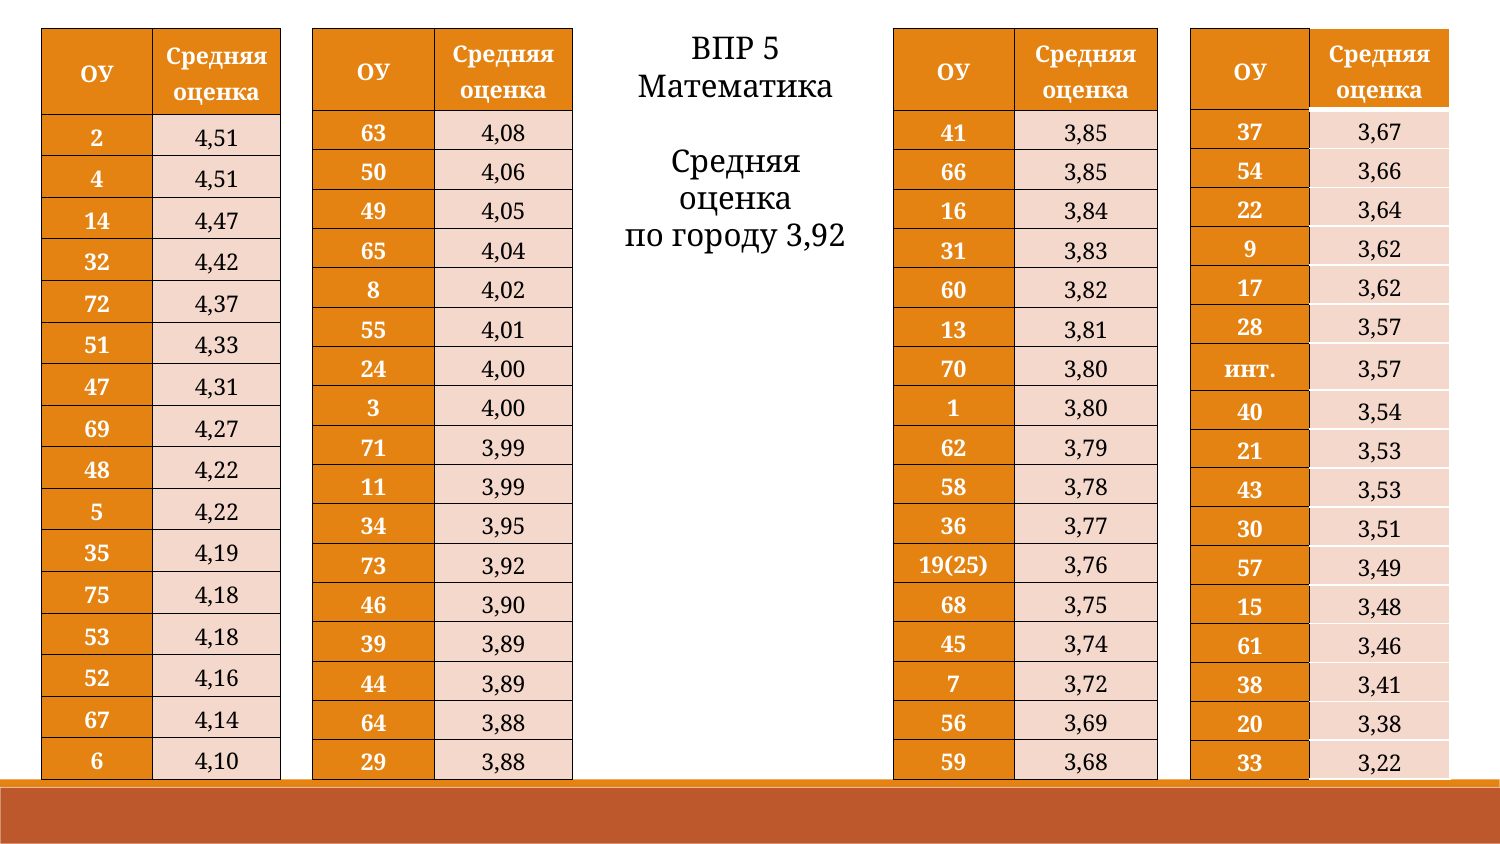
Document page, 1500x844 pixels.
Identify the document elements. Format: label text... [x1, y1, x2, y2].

table_cell 65 [313, 229, 434, 267]
table_cell 4,42 [153, 239, 280, 280]
table_cell 3,90 [435, 583, 572, 621]
table_header Средняя оценка [1310, 29, 1449, 107]
table_cell 50 [313, 150, 434, 189]
table_cell 3,64 [1310, 188, 1449, 225]
table_cell 61 [1191, 624, 1309, 662]
table_cell 73 [313, 544, 434, 582]
table_cell 4,00 [435, 347, 572, 385]
table_cell 4,31 [153, 364, 280, 405]
table_cell 28 [1191, 305, 1309, 343]
table_cell 3,69 [1015, 701, 1157, 739]
table_cell 51 [42, 323, 152, 363]
table_cell 22 [1191, 188, 1309, 226]
table_cell 29 [313, 740, 434, 779]
table_cell 63 [313, 111, 434, 149]
table_cell 48 [42, 447, 152, 488]
table_cell 4,10 [153, 738, 280, 779]
table_cell 4,16 [153, 655, 280, 696]
table_cell 3,83 [1015, 229, 1157, 267]
table_cell 3,99 [435, 465, 572, 503]
table_cell 59 [894, 740, 1014, 779]
table_cell 3,92 [435, 544, 572, 582]
table_cell 38 [1191, 663, 1309, 701]
table_cell 15 [1191, 585, 1309, 623]
table_cell 3 [313, 386, 434, 425]
table_cell 3,51 [1310, 508, 1449, 545]
table_cell 66 [894, 150, 1014, 189]
table_cell 2 [42, 115, 152, 155]
table_cell 21 [1191, 430, 1309, 467]
table_cell 3,49 [1310, 547, 1449, 584]
table_cell 3,77 [1015, 504, 1157, 543]
table_cell 3,57 [1310, 305, 1449, 342]
table_cell 4,33 [153, 323, 280, 363]
table_cell 44 [313, 662, 434, 700]
table_header ОУ [1191, 29, 1309, 109]
table_cell 71 [313, 426, 434, 464]
table_cell 33 [1191, 741, 1309, 779]
table_cell 9 [1191, 227, 1309, 265]
table_cell 3,67 [1310, 112, 1449, 148]
table_cell 3,89 [435, 662, 572, 700]
table_cell 37 [1191, 110, 1309, 148]
table_cell 31 [894, 229, 1014, 267]
table_cell 3,84 [1015, 190, 1157, 228]
table_cell 52 [42, 655, 152, 696]
table_cell 4,22 [153, 489, 280, 529]
table_cell 54 [1191, 149, 1309, 187]
table_cell 3,89 [435, 622, 572, 661]
table_cell 70 [894, 347, 1014, 385]
table_cell 68 [894, 583, 1014, 621]
table_cell 3,62 [1310, 227, 1449, 264]
table_cell 4,04 [435, 229, 572, 267]
table_header Средняя оценка [1015, 29, 1157, 110]
table_cell 3,68 [1015, 740, 1157, 779]
table_cell 47 [42, 364, 152, 405]
table_cell 4,19 [153, 530, 280, 571]
table_cell 3,62 [1310, 266, 1449, 303]
table_cell 4,18 [153, 572, 280, 613]
table_cell 3,66 [1310, 149, 1449, 187]
table_cell 1 [894, 386, 1014, 425]
table_cell 4,37 [153, 281, 280, 322]
table_cell 4,00 [435, 386, 572, 425]
table_cell 62 [894, 426, 1014, 464]
table_cell 60 [894, 268, 1014, 307]
table_cell 4,05 [435, 190, 572, 228]
table_cell 35 [42, 530, 152, 571]
table_cell 36 [894, 504, 1014, 543]
table_cell инт. [1191, 344, 1309, 390]
table_cell 3,81 [1015, 308, 1157, 346]
table_cell 49 [313, 190, 434, 228]
table_cell 3,85 [1015, 150, 1157, 189]
table_cell 4,18 [153, 614, 280, 654]
table_cell 4 [42, 156, 152, 197]
table_cell 4,47 [153, 198, 280, 238]
table_cell 3,80 [1015, 386, 1157, 425]
table_cell 4,14 [153, 697, 280, 737]
table_cell 14 [42, 198, 152, 238]
table_cell 20 [1191, 702, 1309, 740]
table_header Средняя оценка [435, 29, 572, 110]
table_cell 58 [894, 465, 1014, 503]
table_cell 53 [42, 614, 152, 654]
table_cell 3,82 [1015, 268, 1157, 307]
table_cell 3,48 [1310, 586, 1449, 623]
table_cell 4,51 [153, 115, 280, 155]
table_cell 4,22 [153, 447, 280, 488]
table_cell 3,95 [435, 504, 572, 543]
table_cell 39 [313, 622, 434, 661]
table_cell 55 [313, 308, 434, 346]
table_cell 17 [1191, 266, 1309, 304]
table_header Средняя оценка [153, 29, 280, 114]
table_cell 3,38 [1310, 702, 1449, 739]
table_cell 3,57 [1310, 344, 1449, 389]
table_cell 57 [1191, 546, 1309, 584]
table_cell 67 [42, 697, 152, 737]
table_cell 3,53 [1310, 469, 1449, 506]
table_cell 3,46 [1310, 624, 1449, 662]
table_cell 4,51 [153, 156, 280, 197]
table_cell 56 [894, 701, 1014, 739]
table_cell 46 [313, 583, 434, 621]
table_cell 3,74 [1015, 622, 1157, 661]
table_cell 32 [42, 239, 152, 280]
table_cell 13 [894, 308, 1014, 346]
table_cell 3,99 [435, 426, 572, 464]
table_cell 3,78 [1015, 465, 1157, 503]
table_header ОУ [313, 29, 434, 110]
table_cell 6 [42, 738, 152, 779]
text_box ВПР 5 Математика Средняя оценка по городу 3,92 [601, 21, 870, 261]
table_cell 16 [894, 190, 1014, 228]
table_header ОУ [42, 29, 152, 114]
table_cell 40 [1191, 391, 1309, 429]
table_cell 3,75 [1015, 583, 1157, 621]
table_cell 4,01 [435, 308, 572, 346]
table_cell 45 [894, 622, 1014, 661]
table_cell 3,88 [435, 701, 572, 739]
table_cell 34 [313, 504, 434, 543]
table_cell 11 [313, 465, 434, 503]
table_cell 3,72 [1015, 662, 1157, 700]
table_cell 72 [42, 281, 152, 322]
table_cell 3,79 [1015, 426, 1157, 464]
table_cell 4,02 [435, 268, 572, 307]
table_cell 24 [313, 347, 434, 385]
table_cell 4,06 [435, 150, 572, 189]
table_cell 75 [42, 572, 152, 613]
table_cell 3,85 [1015, 111, 1157, 149]
table_cell 19(25) [894, 544, 1014, 582]
table_cell 3,22 [1310, 741, 1449, 778]
table_cell 3,76 [1015, 544, 1157, 582]
table_cell 30 [1191, 507, 1309, 545]
table_cell 3,54 [1310, 391, 1449, 428]
table_cell 3,53 [1310, 430, 1449, 467]
table_cell 5 [42, 489, 152, 529]
table_cell 3,88 [435, 740, 572, 779]
table_cell 69 [42, 406, 152, 446]
table_cell 4,08 [435, 111, 572, 149]
table_cell 8 [313, 268, 434, 307]
table_cell 3,41 [1310, 663, 1449, 701]
table_cell 64 [313, 701, 434, 739]
table_cell 3,80 [1015, 347, 1157, 385]
table_cell 4,27 [153, 406, 280, 446]
table_header ОУ [894, 29, 1014, 110]
table_cell 43 [1191, 468, 1309, 506]
table_cell 7 [894, 662, 1014, 700]
table_cell 41 [894, 111, 1014, 149]
